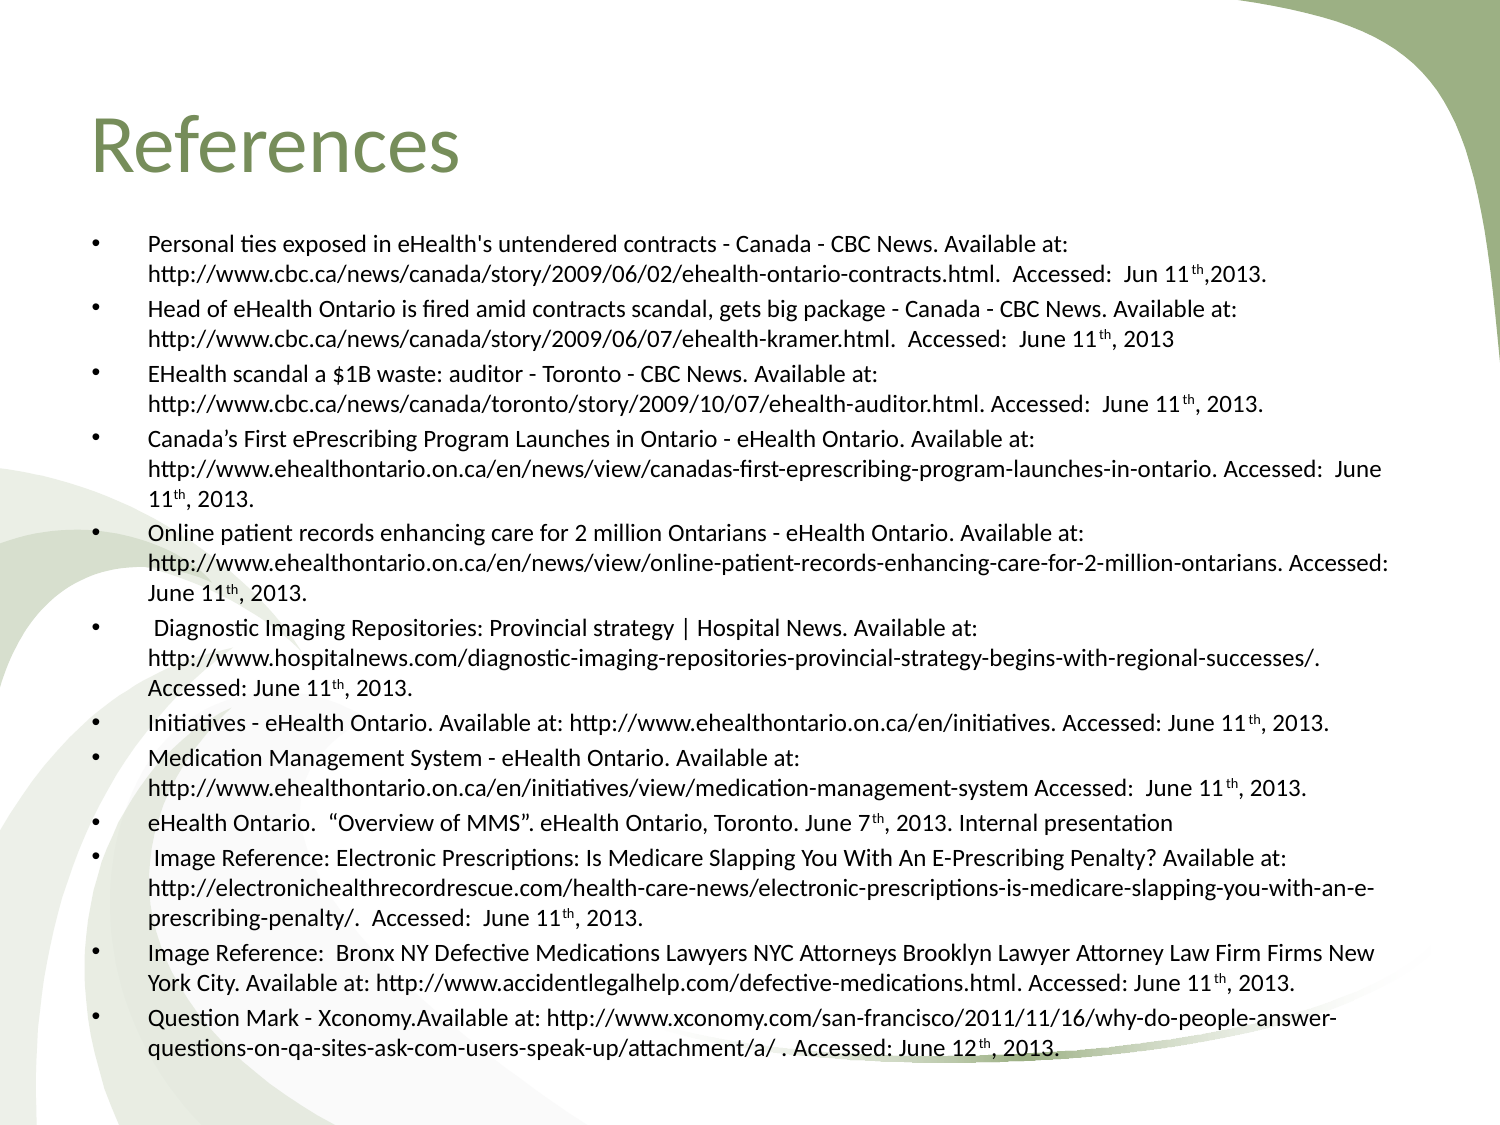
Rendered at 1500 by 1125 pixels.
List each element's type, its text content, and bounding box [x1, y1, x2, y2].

title References [75, 45, 1425, 233]
list Personal ties exposed in eHealth's untendered contracts - Canada - CBC News. Available at: http://www.cbc.ca/news/canada/story/2009/06/02/ehealth-ontario-contracts.html. Accessed: Jun 11th,2013. Head of eHealth Ontario is fired amid contracts scandal, gets big package - Canada - CBC News. Available at: http://www.cbc.ca/news/canada/story/2009/06/07/ehealth-kramer.html. Accessed: June 11th, 2013 EHealth scandal a $1B waste: auditor - Toronto - CBC News. Available at: http://www.cbc.ca/news/canada/toronto/story/2009/10/07/ehealth-auditor.html. Accessed: June 11th, 2013. Canada’s First ePrescribing Program Launches in Ontario - eHealth Ontario. Available at: http://www.ehealthontario.on.ca/en/news/view/canadas-first-eprescribing-program-launches-in-ontario. Accessed: June 11th, 2013. Online patient records enhancing care for 2 million Ontarians - eHealth Ontario. Available at: http://www.ehealthontario.on.ca/en/news/view/online-patient-records-enhancing-care-for-2-million-ontarians. Accessed: June 11th, 2013. Diagnostic Imaging Repositories: Provincial strategy | Hospital News. Available at: http://www.hospitalnews.com/diagnostic-imaging-repositories-provincial-strategy-begins-with-regional-successes/. Accessed: June 11th, 2013. Initiatives - eHealth Ontario. Available at: http://www.ehealthontario.on.ca/en/initiatives. Accessed: June 11th, 2013. Medication Management System - eHealth Ontario. Available at: http://www.ehealthontario.on.ca/en/initiatives/view/medication-management-system Accessed: June 11th, 2013. eHealth Ontario. “Overview of MMS”. eHealth Ontario, Toronto. June 7th, 2013. Internal presentation Image Reference: Electronic Prescriptions: Is Medicare Slapping You With An E-Prescribing Penalty? Available at: http://electronichealthrecordrescue.com/health-care-news/electronic-prescriptions-is-medicare-slapping-you-with-an-e-prescribing-penalty/. Accessed: June 11th, 2013. Image Reference: Bronx NY Defective Medications Lawyers NYC Attorneys Brooklyn Lawyer Attorney Law Firm Firms New York City. Available at: http://www.accidentlegalhelp.com/defective-medications.html. Accessed: June 11th, 2013. Question Mark - Xconomy.Available at: http://www.xconomy.com/san-francisco/2011/11/16/why-do-people-answer-questions-on-qa-sites-ask-com-users-speak-up/attachment/a/ . Accessed: June 12th, 2013. [76, 219, 1427, 963]
